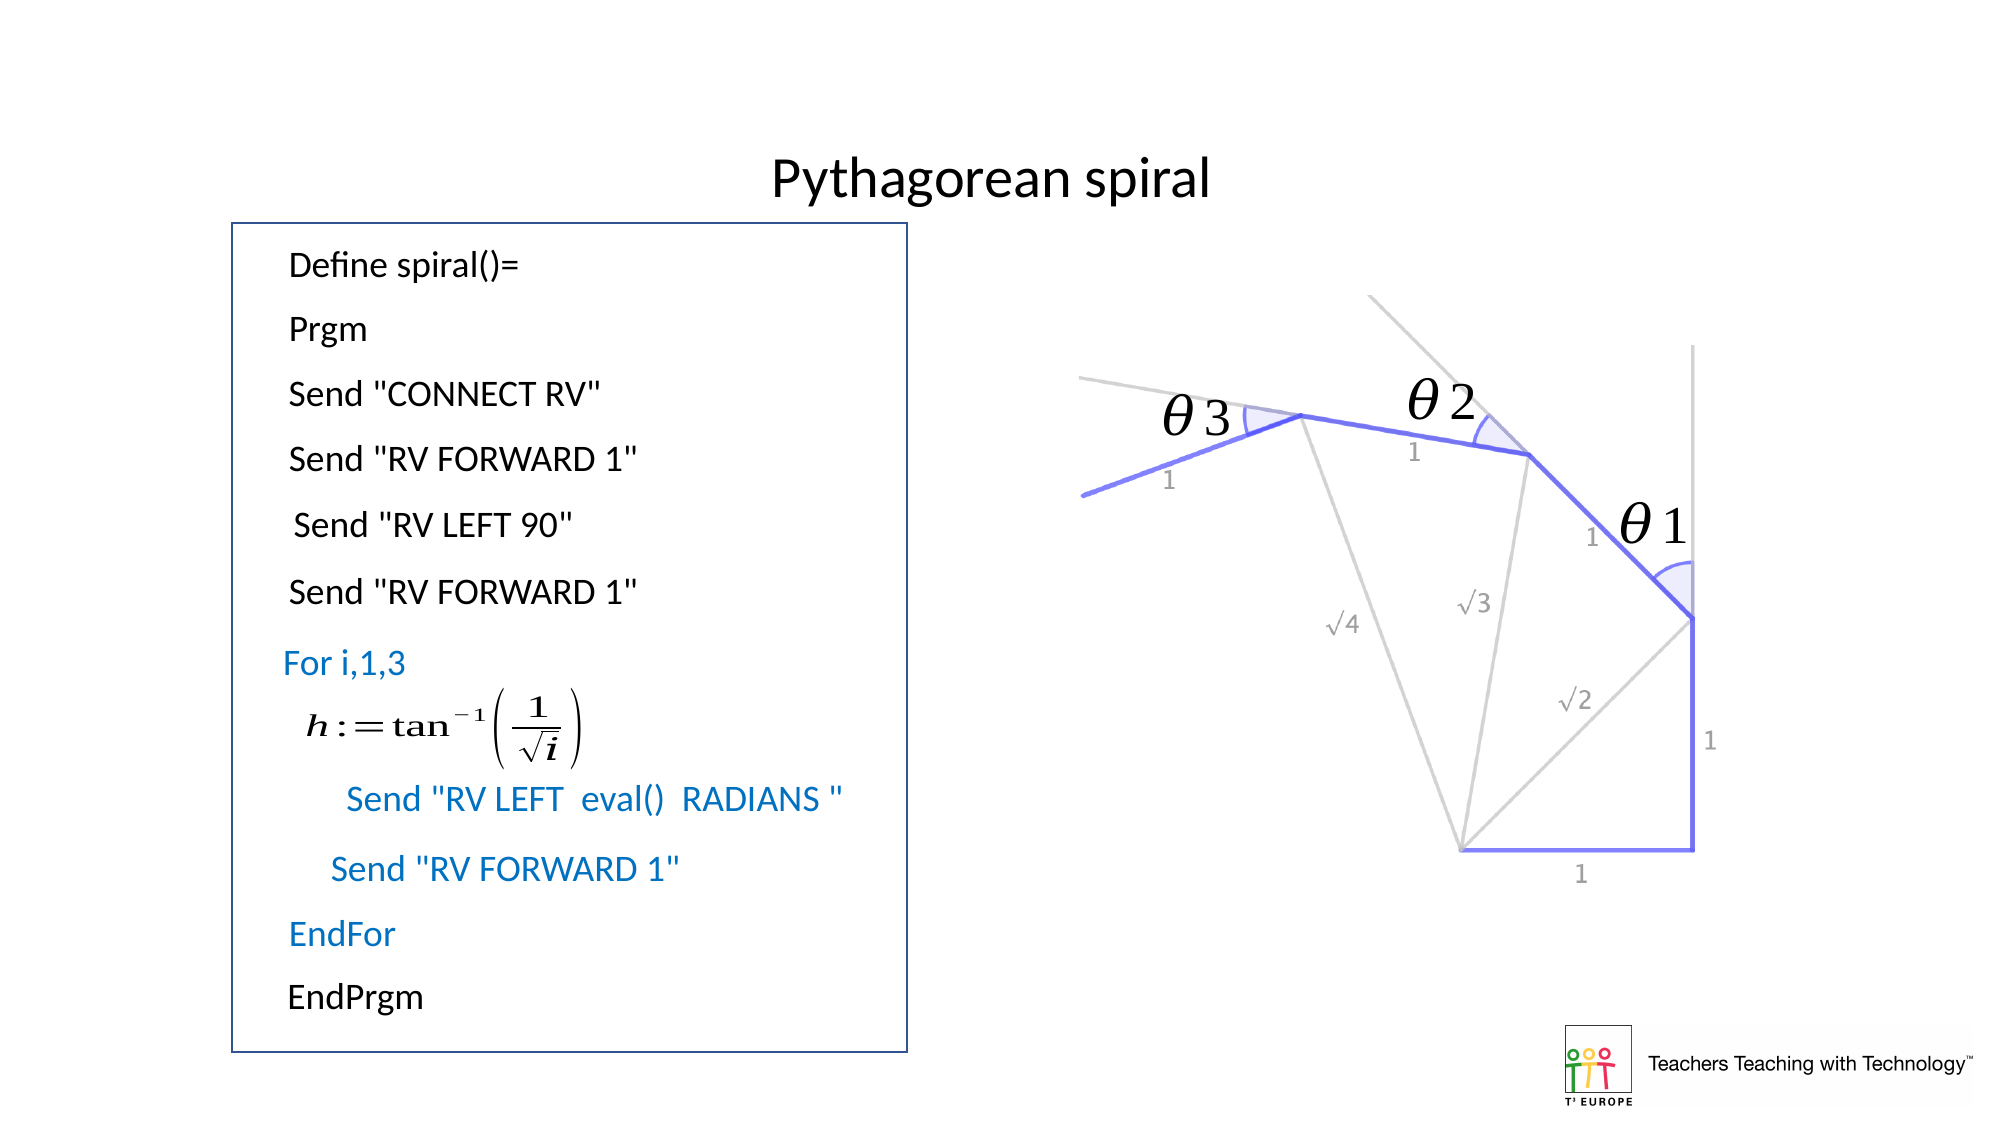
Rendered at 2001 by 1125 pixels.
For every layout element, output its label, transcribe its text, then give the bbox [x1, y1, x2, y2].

text_box Send "RV FORWARD 1" [273, 426, 654, 487]
text_box Send "RV FORWARD 1" [316, 836, 696, 897]
picture [1565, 1025, 1973, 1106]
text_box [231, 222, 908, 1053]
text_box Send "RV LEFT 90" [278, 492, 589, 553]
text_box Send "RV FORWARD 1" [273, 559, 654, 620]
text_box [1078, 271, 1773, 916]
text_box Pythagorean spiral [757, 131, 1227, 217]
